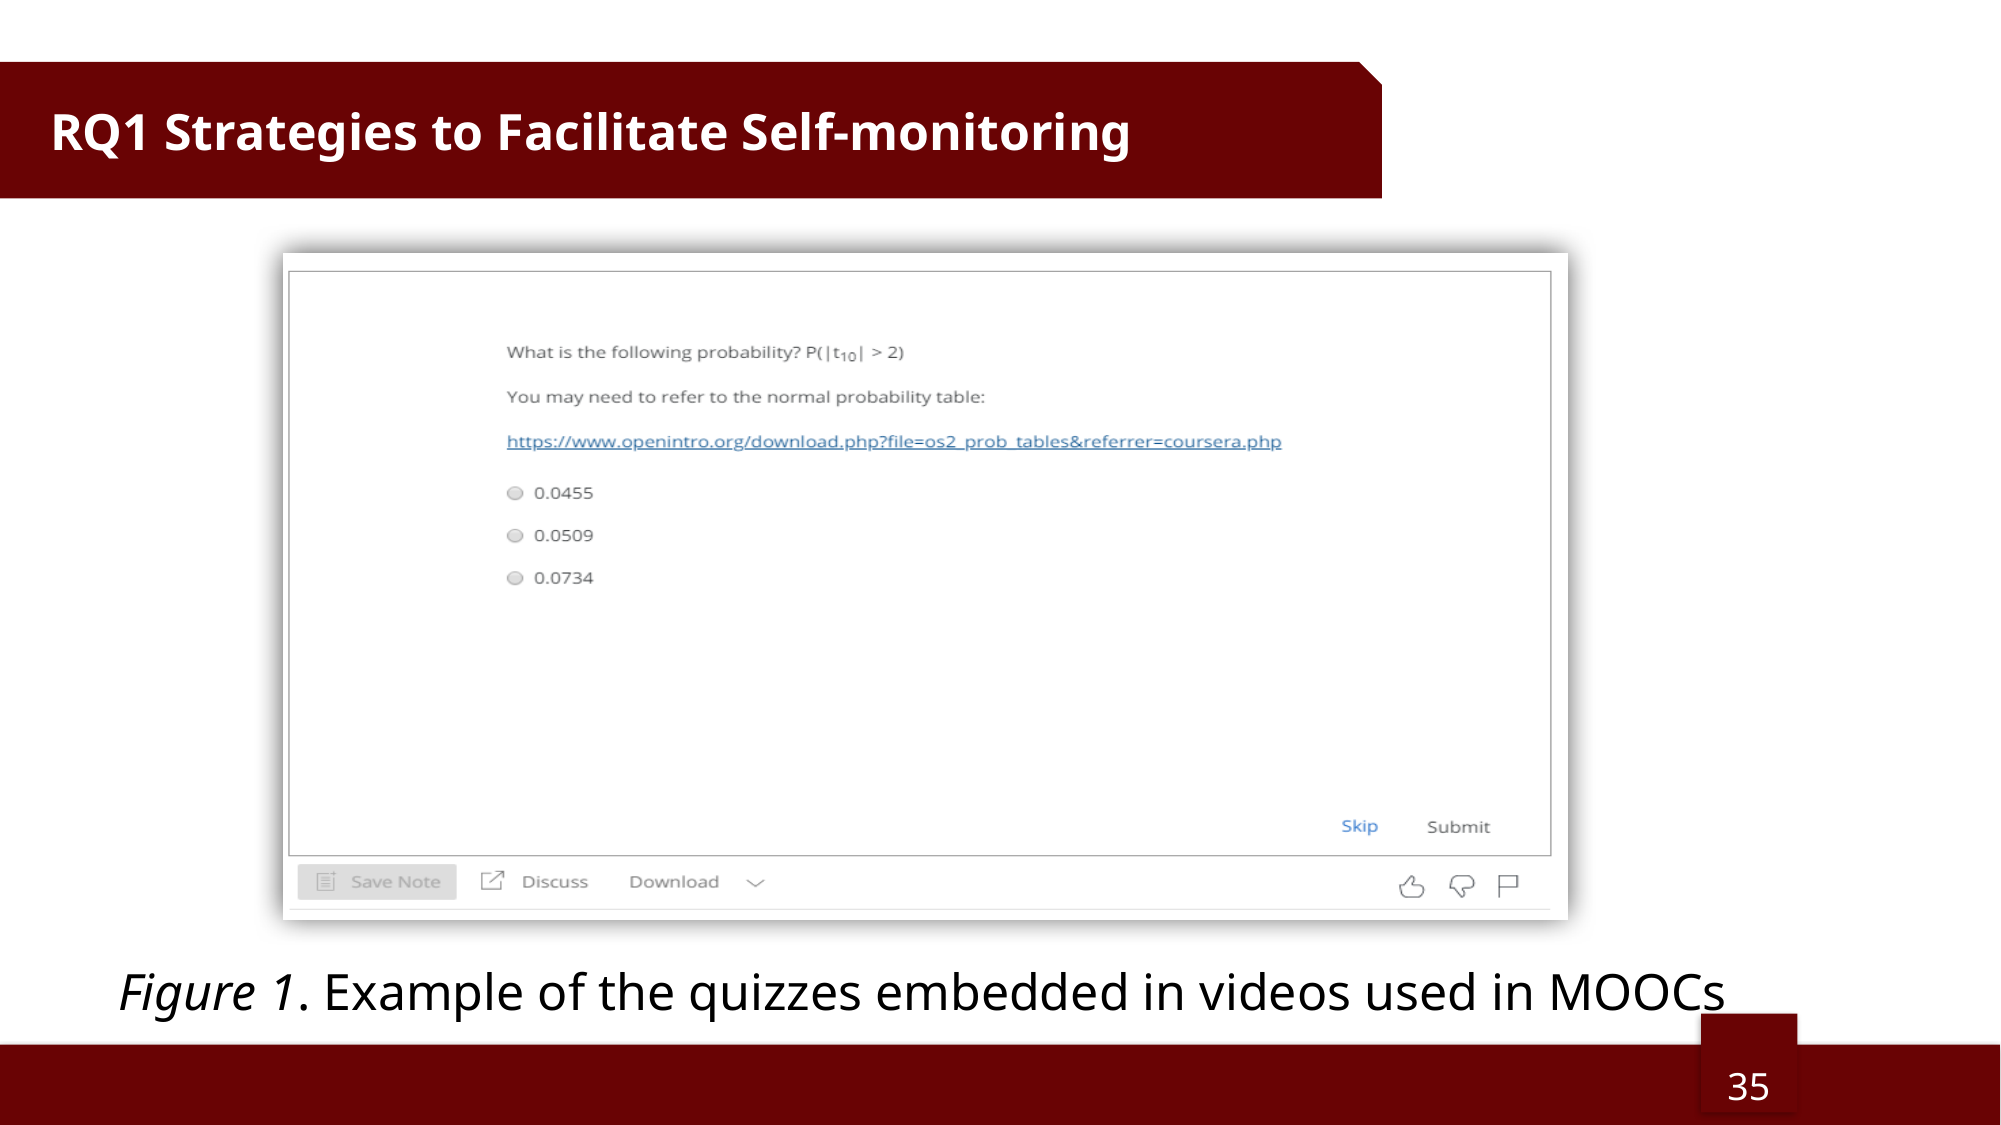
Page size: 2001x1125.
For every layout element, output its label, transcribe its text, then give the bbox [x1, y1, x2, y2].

picture [283, 253, 1569, 920]
text_box RQ1 Strategies to Facilitate Self-monitoring [35, 77, 1334, 183]
text_box Figure 1. Example of the quizzes embedded in videos used in MOOCs [103, 953, 2000, 1029]
slide_number 35 [1447, 1058, 1786, 1119]
text_box [0, 0, 2000, 75]
